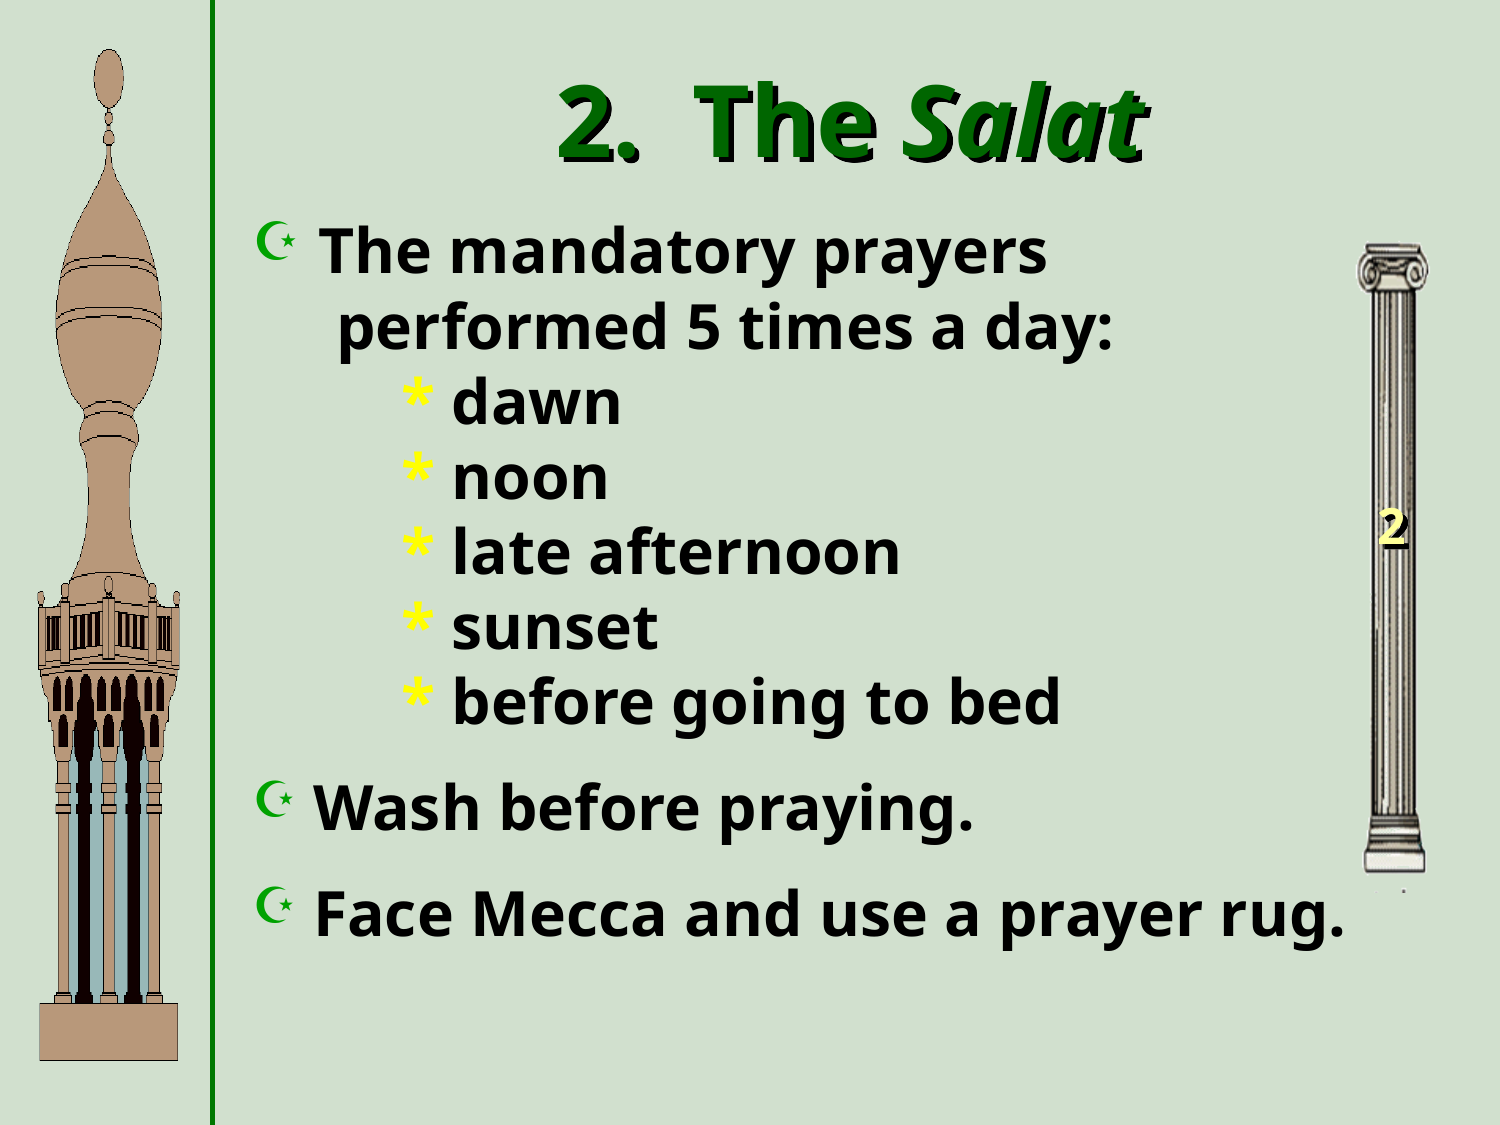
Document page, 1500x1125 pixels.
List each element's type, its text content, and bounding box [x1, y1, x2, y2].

text_box 2. The Salat [375, 50, 1325, 185]
text_box The mandatory prayers performed 5 times a day: * dawn * noon * late afternoon * sunset * before going to bed Wash before praying. Face Mecca and use a prayer rug. [237, 199, 1400, 957]
picture [1352, 224, 1438, 893]
